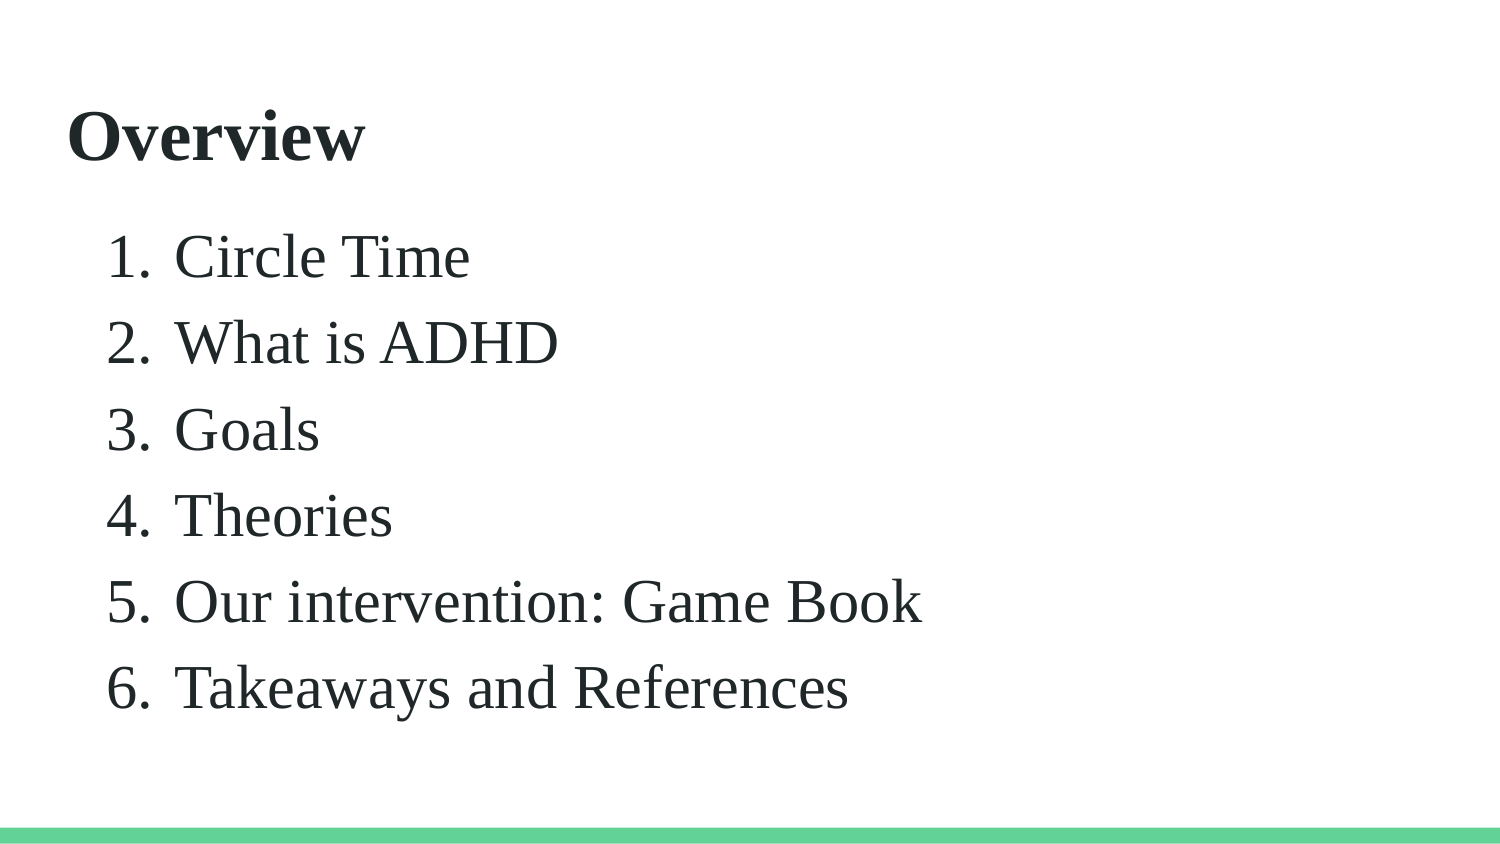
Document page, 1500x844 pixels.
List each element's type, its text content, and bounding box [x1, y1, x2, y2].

list Circle Time What is ADHD Goals Theories Our intervention: Game Book Takeaways and References [85, 189, 1449, 750]
title Overview [51, 72, 1449, 167]
